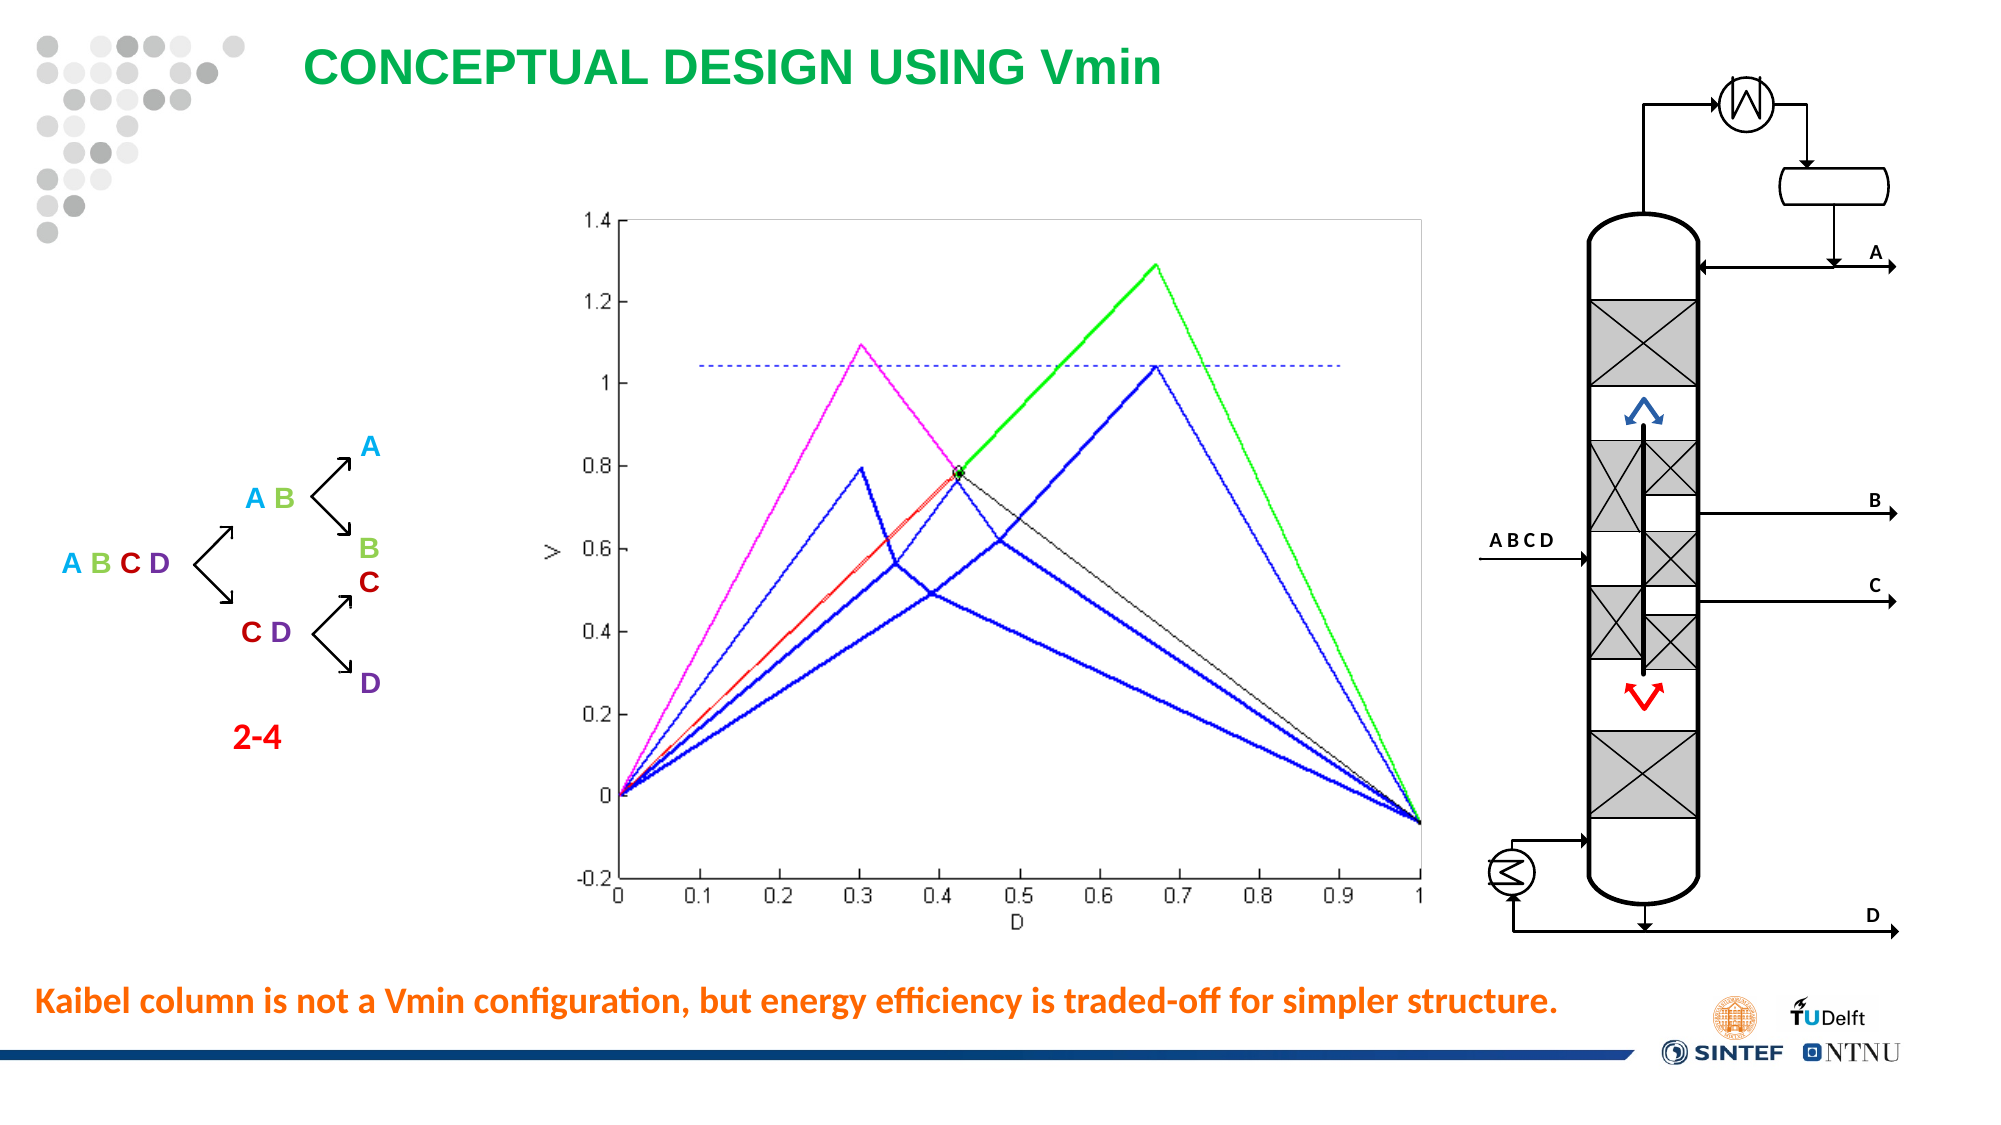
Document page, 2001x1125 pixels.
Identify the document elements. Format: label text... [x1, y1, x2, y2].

text_box Kaibel column is not a Vmin configuration, but energy efficiency is traded-off for simpler structure. [20, 946, 1734, 1029]
text_box CONCEPTUAL DESIGN USING Vmin [288, 33, 1379, 204]
picture [0, 0, 2000, 1125]
text_box 2-4 [217, 705, 321, 765]
